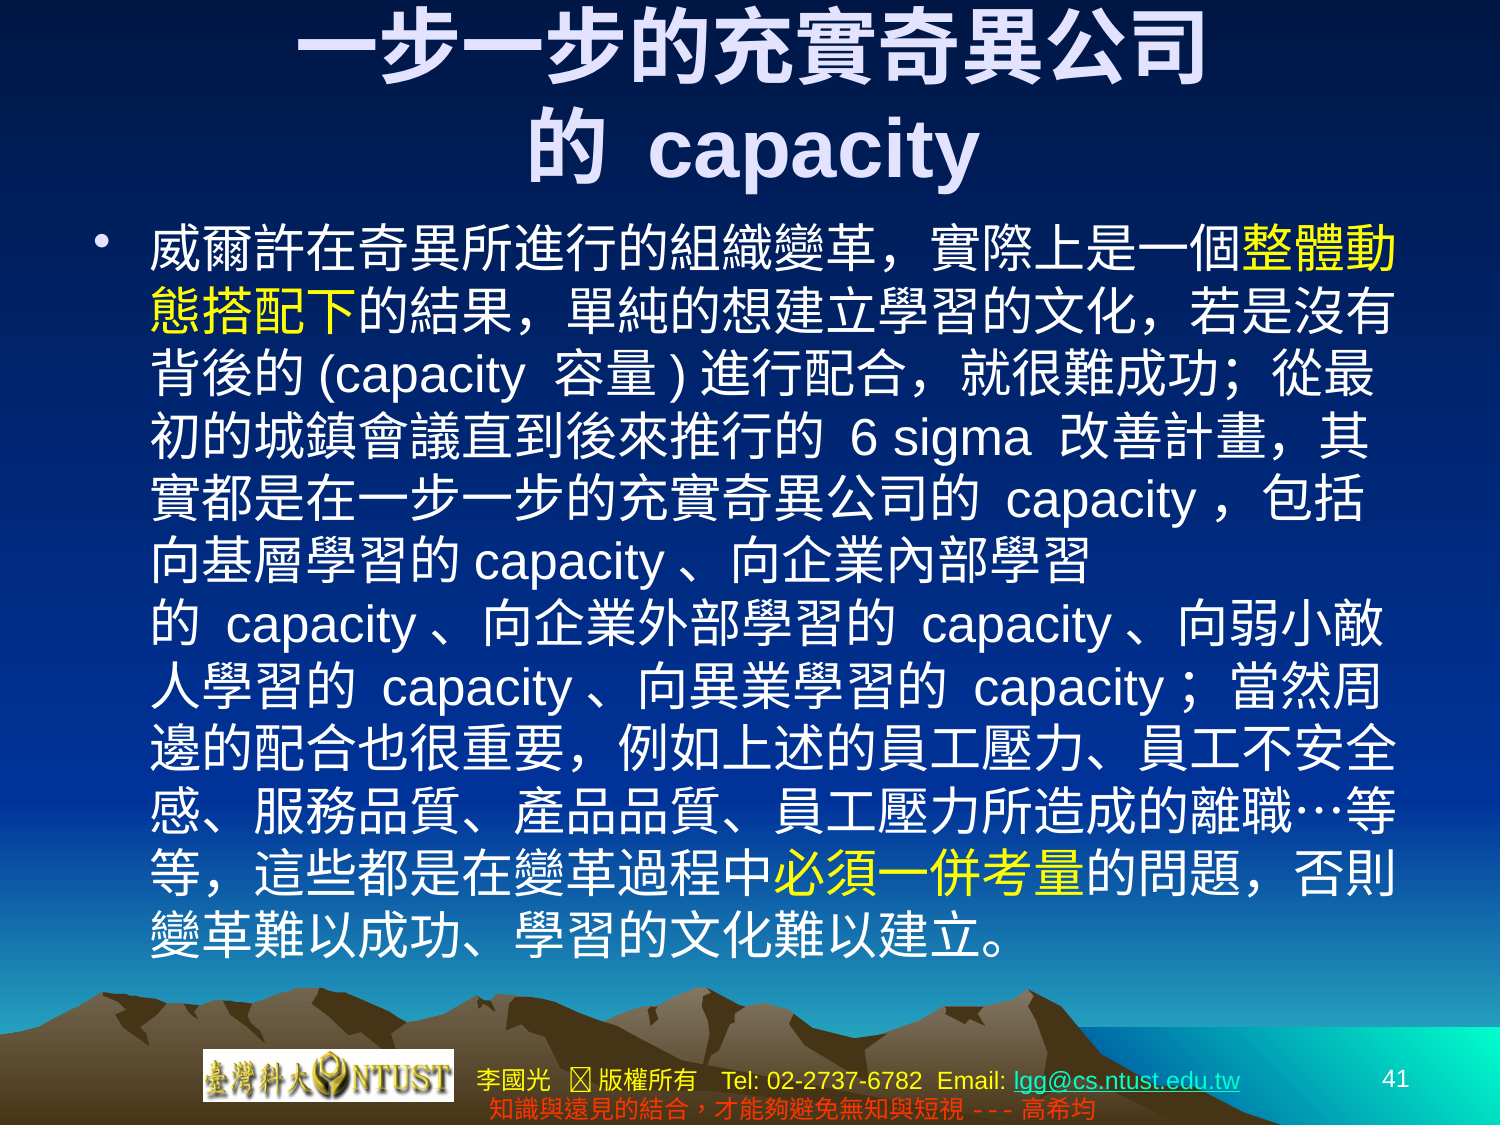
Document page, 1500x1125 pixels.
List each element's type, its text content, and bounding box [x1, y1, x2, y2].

list 威爾許在奇異所進行的組織變革，實際上是一個整體動態搭配下的結果，單純的想建立學習的文化，若是沒有背後的(capacity 容量)進行配合，就很難成功；從最初的城鎮會議直到後來推行的 6 sigma 改善計畫，其實都是在一步一步的充實奇異公司的 capacity，包括向基層學習的capacity、向企業內部學習的 capacity、向企業外部學習的 capacity、向弱小敵人學習的 capacity、向異業學習的 capacity；當然周邊的配合也很重要，例如上述的員工壓力、員工不安全感、服務品質、產品品質、員工壓力所造成的離職…等等，這些都是在變革過程中必須一併考量的問題，否則變革難以成功、學習的文化難以建立。 [77, 207, 1429, 946]
slide_number 41 [1074, 1024, 1426, 1101]
title 一步一步的充實奇異公司的 capacity [77, 0, 1429, 188]
picture [203, 1049, 454, 1102]
